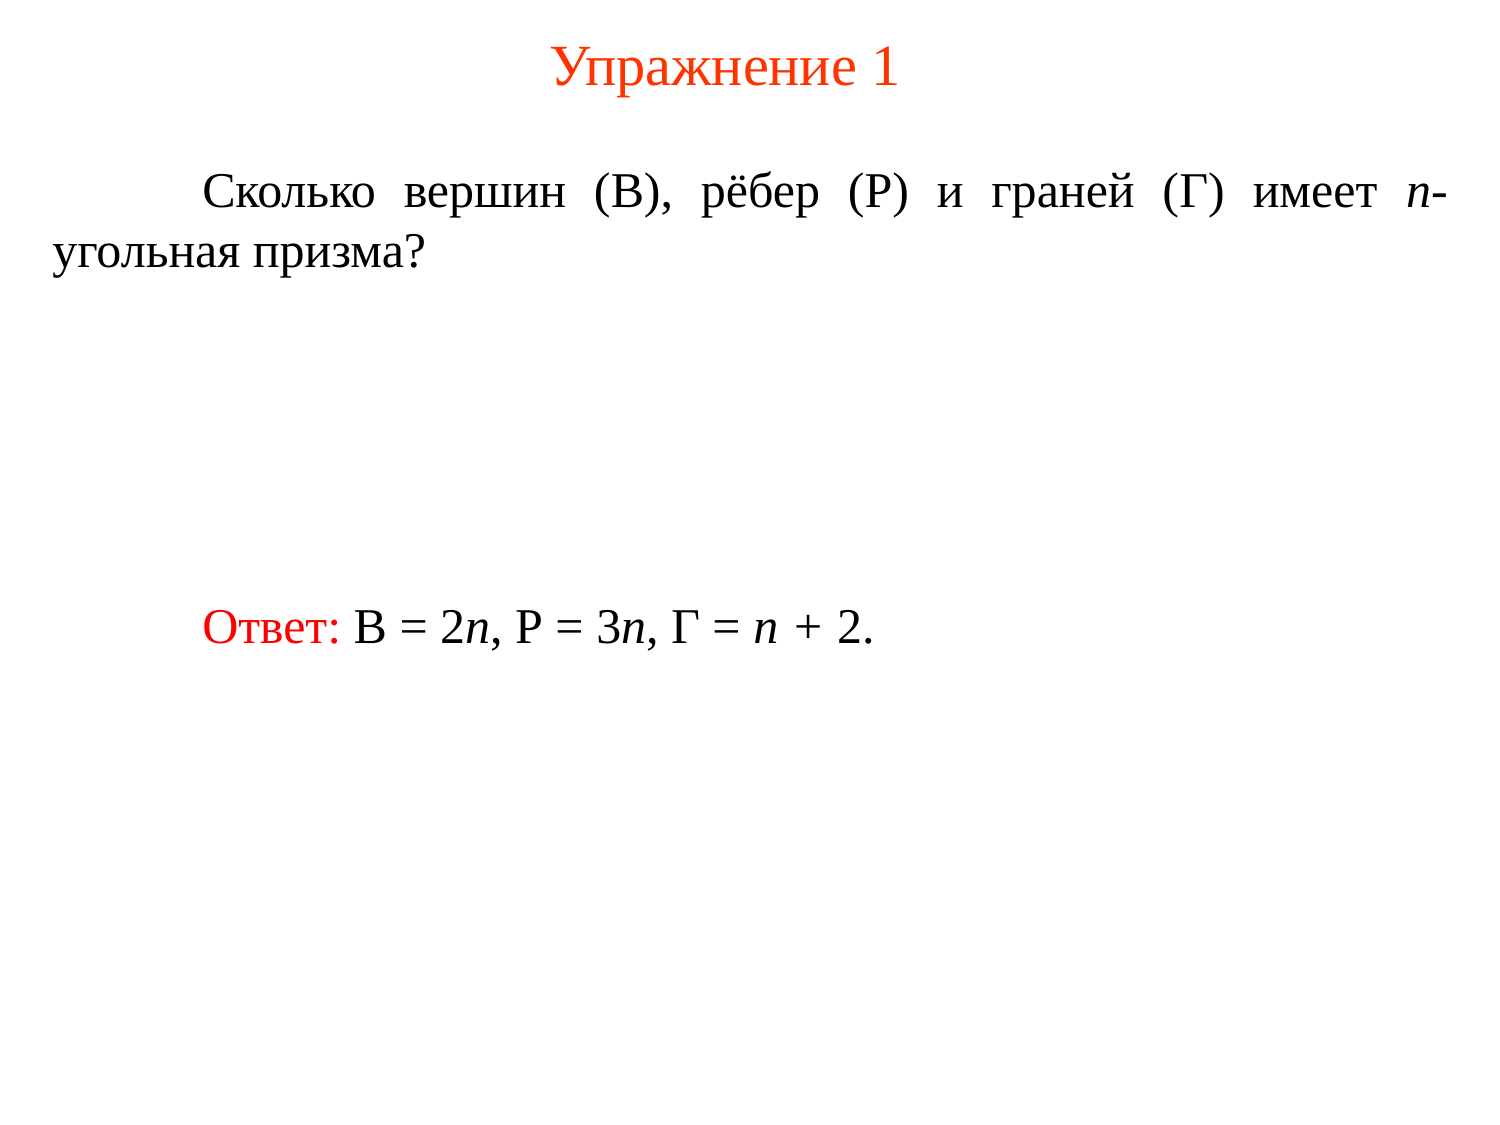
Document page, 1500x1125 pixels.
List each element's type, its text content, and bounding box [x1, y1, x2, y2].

title Упражнение 1 [87, 24, 1363, 100]
text_box Ответ: В = 2n, Р = 3n, Г = n + 2. [37, 586, 1463, 661]
text_box Сколько вершин (В), рёбер (Р) и граней (Г) имеет n-угольная призма? [37, 149, 1463, 285]
